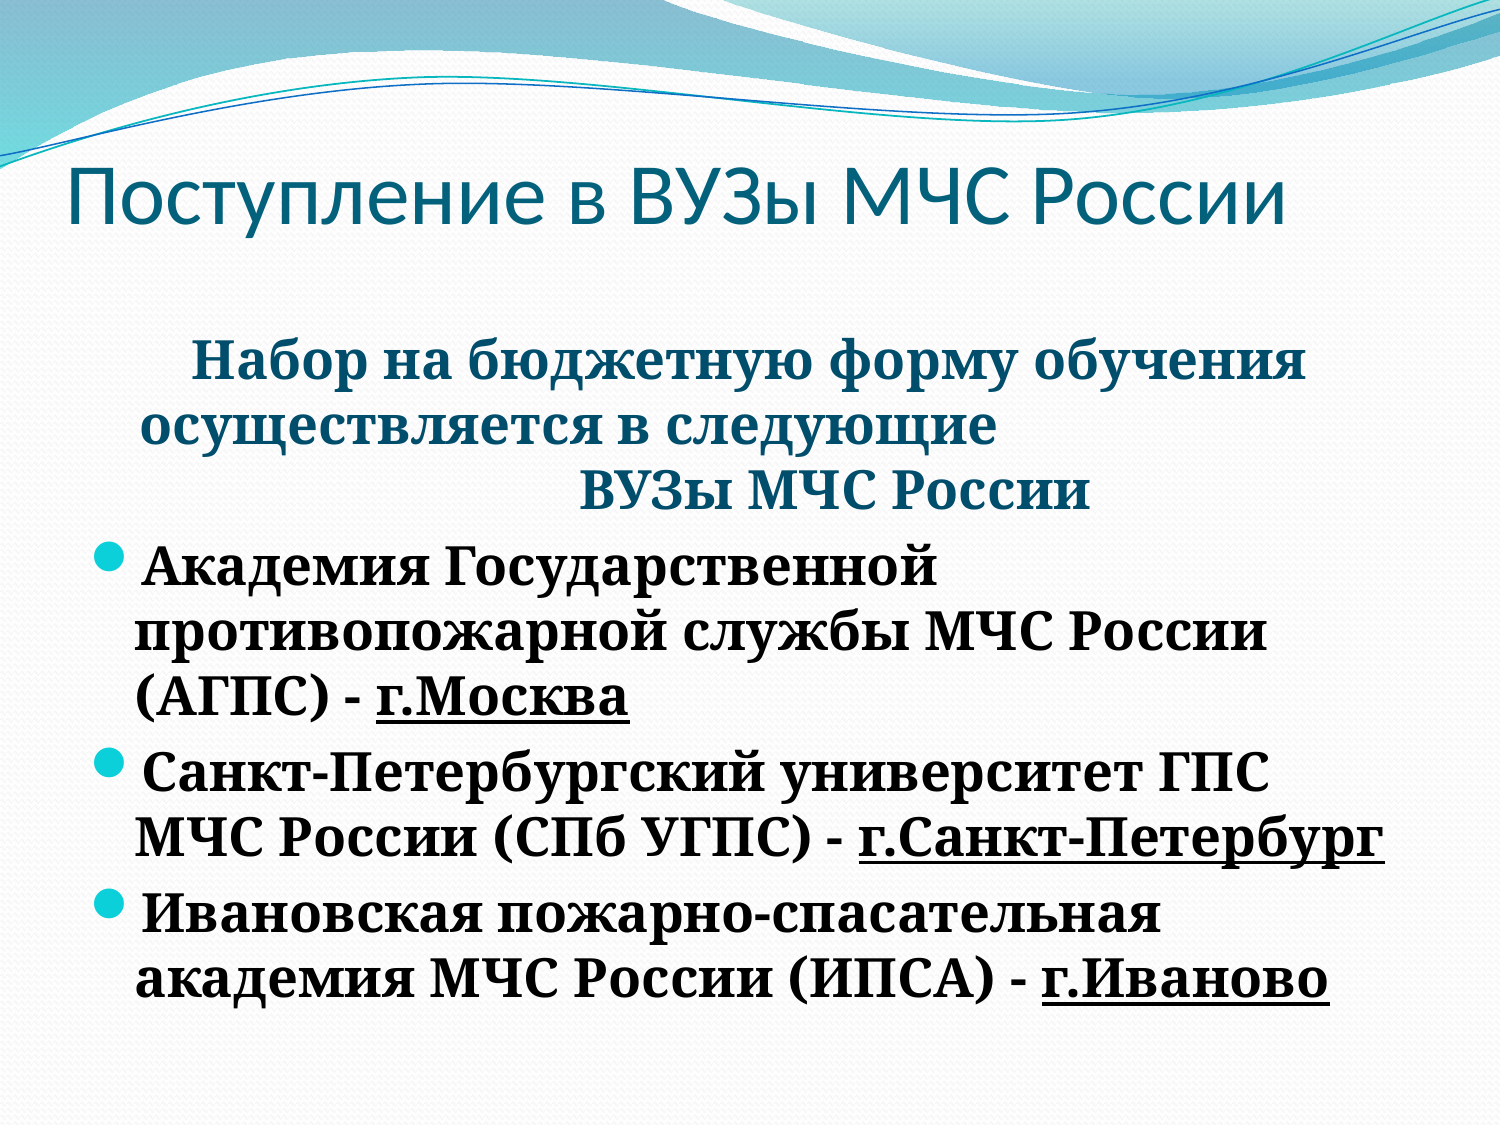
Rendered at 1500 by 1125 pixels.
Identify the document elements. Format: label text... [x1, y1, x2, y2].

list Набор на бюджетную форму обучения осуществляется в следующие ВУЗы МЧС России Академия Государственной противопожарной службы МЧС России (АГПС) - г.Москва Санкт-Петербургский университет ГПС МЧС России (СПб УГПС) - г.Санкт-Петербург Ивановская пожарно-спасательная академия МЧС России (ИПСА) - г.Иваново [75, 317, 1425, 1038]
title Поступление в ВУЗы МЧС России [64, 54, 1415, 243]
